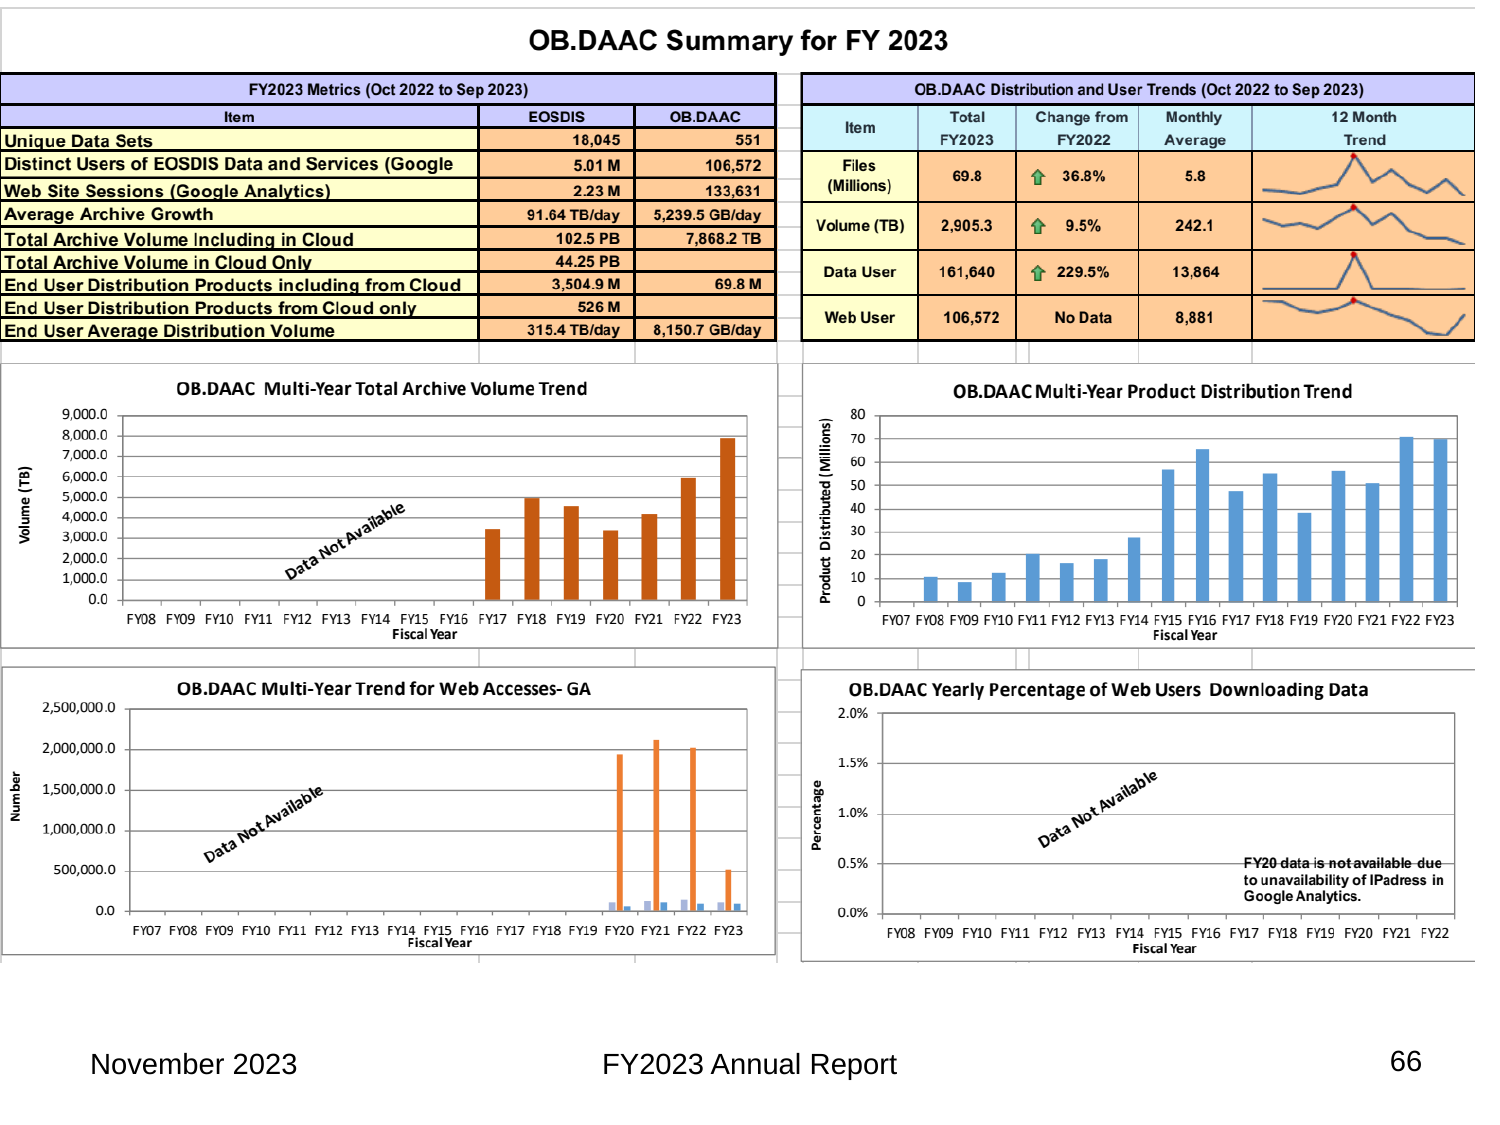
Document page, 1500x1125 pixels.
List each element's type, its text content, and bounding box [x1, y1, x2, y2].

slide_number 66 [1087, 1034, 1438, 1113]
picture [0, 7, 1476, 963]
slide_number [74, 1037, 426, 1116]
footer FY2023 Annual Report [512, 1037, 988, 1116]
